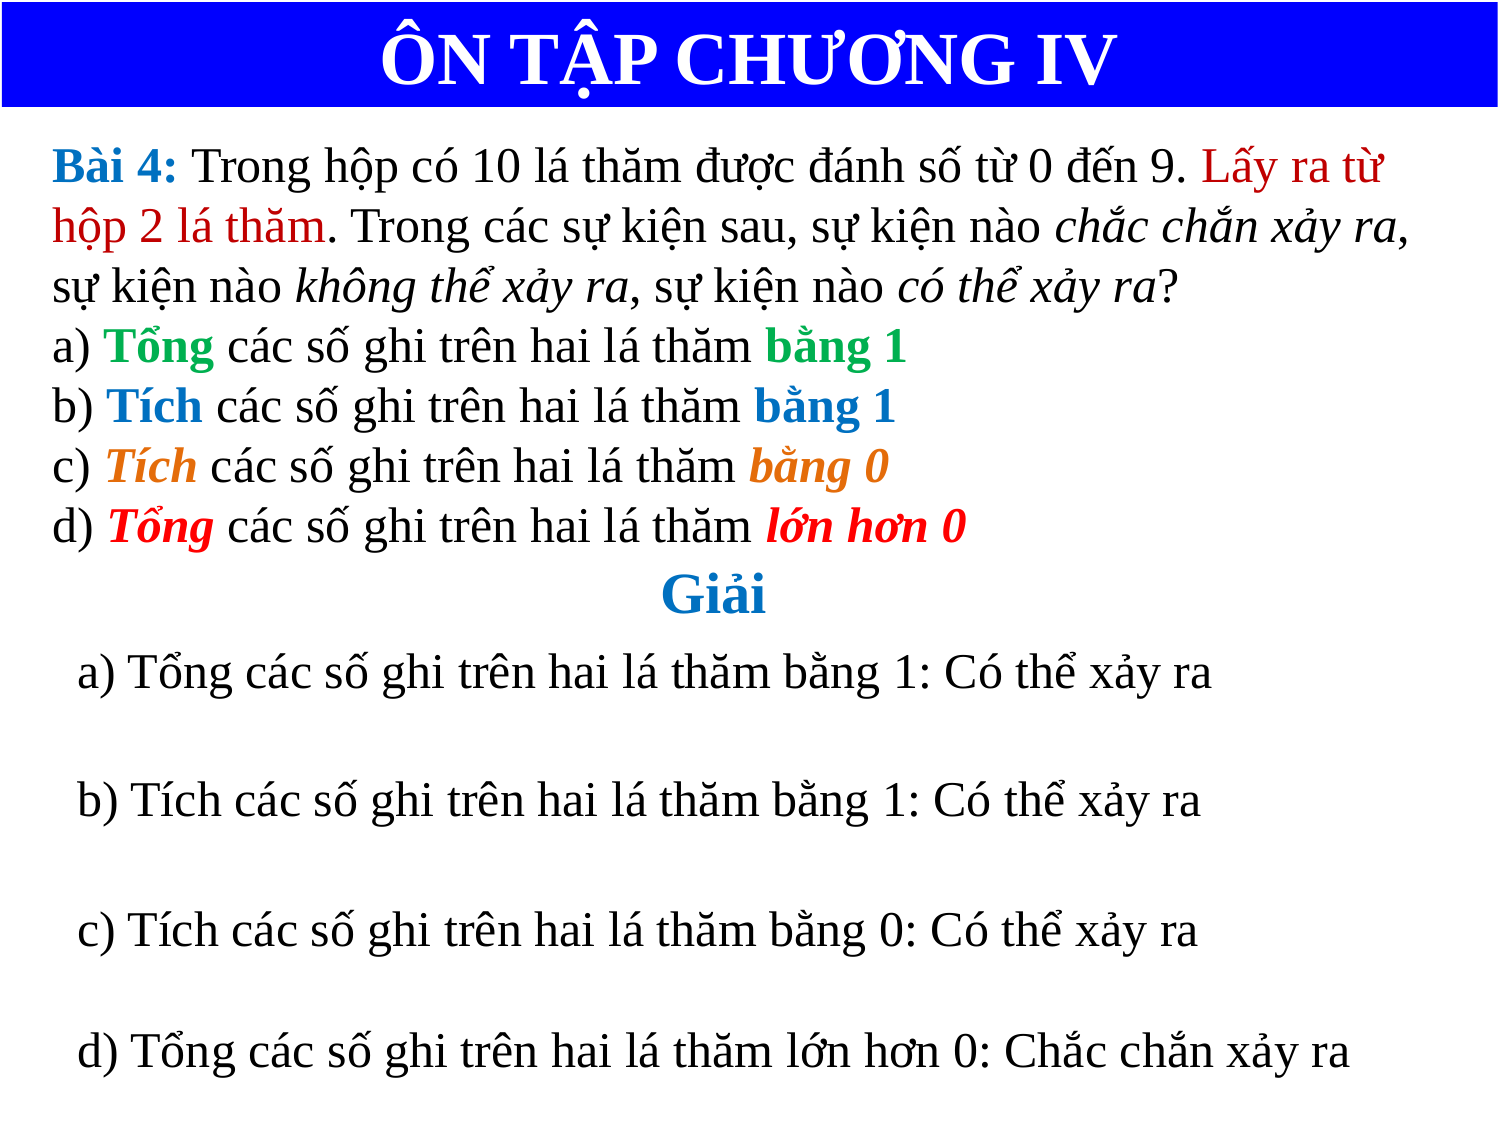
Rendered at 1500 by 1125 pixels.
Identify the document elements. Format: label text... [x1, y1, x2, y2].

text_box a) Tổng các số ghi trên hai lá thăm bằng 1: Có thể xảy ra [62, 630, 1388, 706]
text_box c) Tích các số ghi trên hai lá thăm bằng 0: Có thể xảy ra [62, 889, 1388, 965]
text_box d) Tổng các số ghi trên hai lá thăm lớn hơn 0: Chắc chắn xảy ra [62, 1009, 1388, 1085]
text_box ÔN TẬP CHƯƠNG IV [1, 2, 1498, 107]
text_box Bài 4: Trong hộp có 10 lá thăm được đánh số từ 0 đến 9. Lấy ra từ hộp 2 lá thăm. Trong các sự kiện sau, sự kiện nào chắc chắn xảy ra, sự kiện nào không thể xảy ra, sự kiện nào có thể xảy ra? a) Tổng các số ghi trên hai lá thăm bằng 1 b) Tích các số ghi trên hai lá thăm bằng 1 c) Tích các số ghi trên hai lá thăm bằng 0 d) Tổng các số ghi trên hai lá thăm lớn hơn 0 [37, 124, 1438, 560]
text_box Giải [645, 547, 783, 633]
text_box b) Tích các số ghi trên hai lá thăm bằng 1: Có thể xảy ra [62, 758, 1388, 834]
